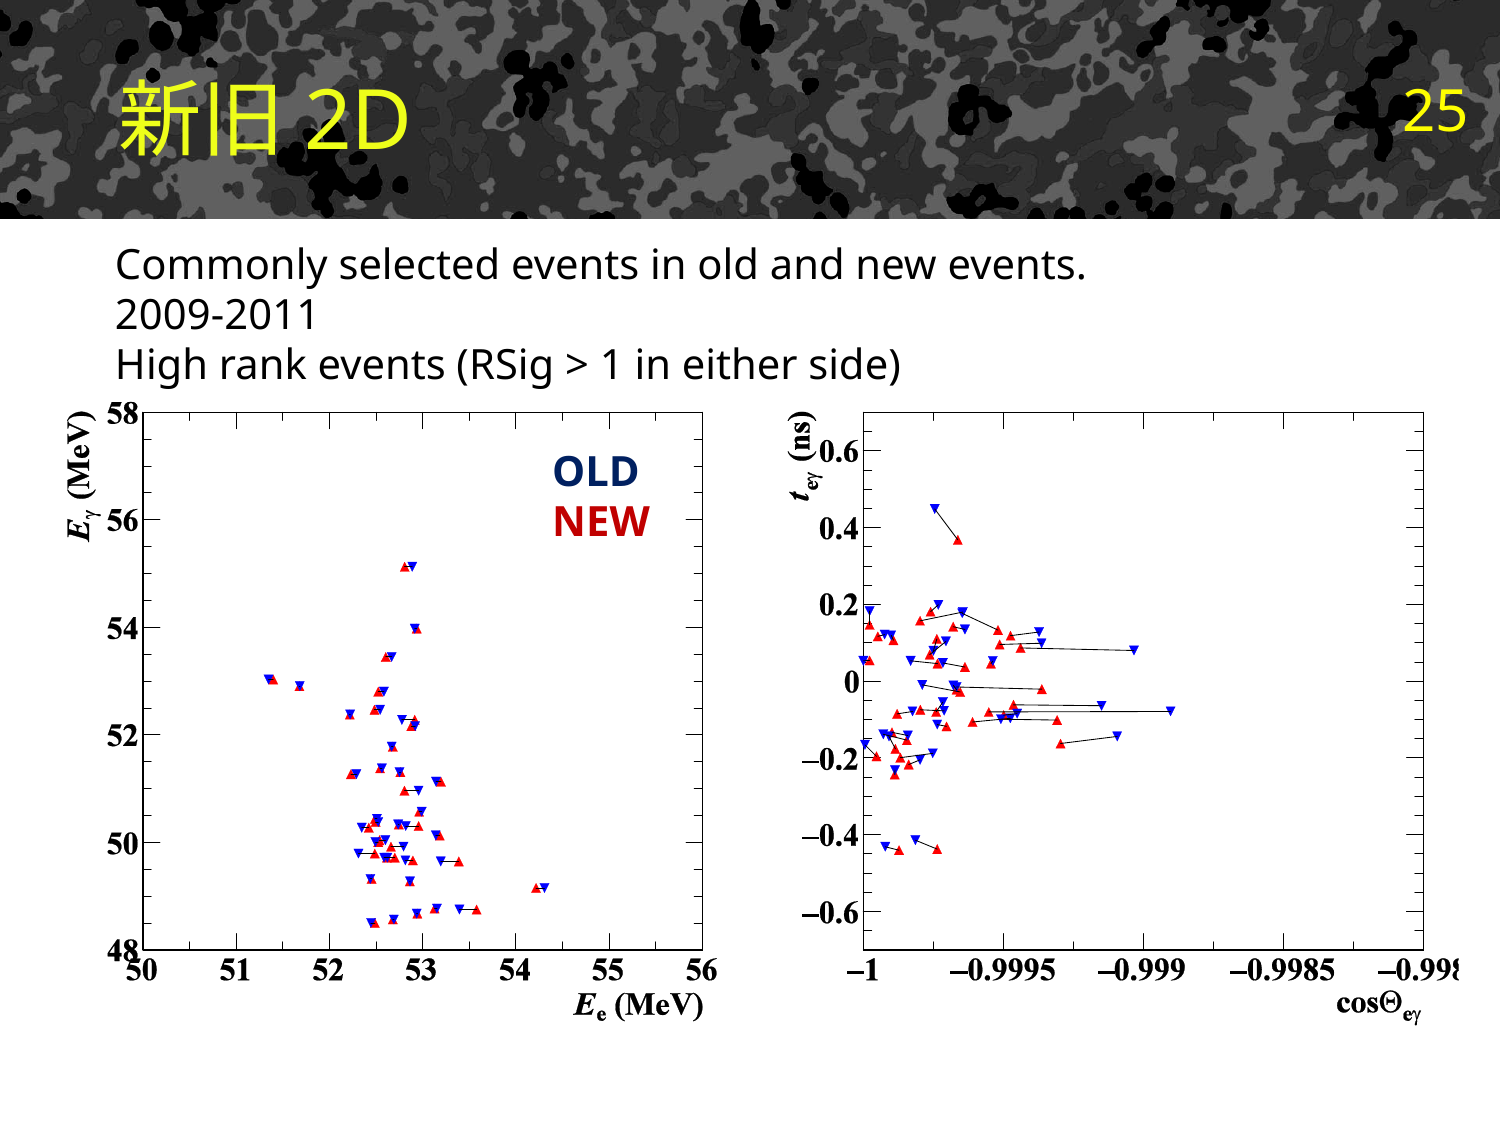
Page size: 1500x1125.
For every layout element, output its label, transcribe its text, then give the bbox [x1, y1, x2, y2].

title 新旧2D [103, 7, 1397, 225]
text_box Commonly selected events in old and new events. 2009-2011 High rank events (RSig > 1 in either side) [100, 230, 1400, 396]
picture [29, 378, 739, 1059]
picture [0, 0, 1500, 219]
picture [749, 378, 1459, 1059]
slide_number 25 [1281, 6, 1484, 220]
